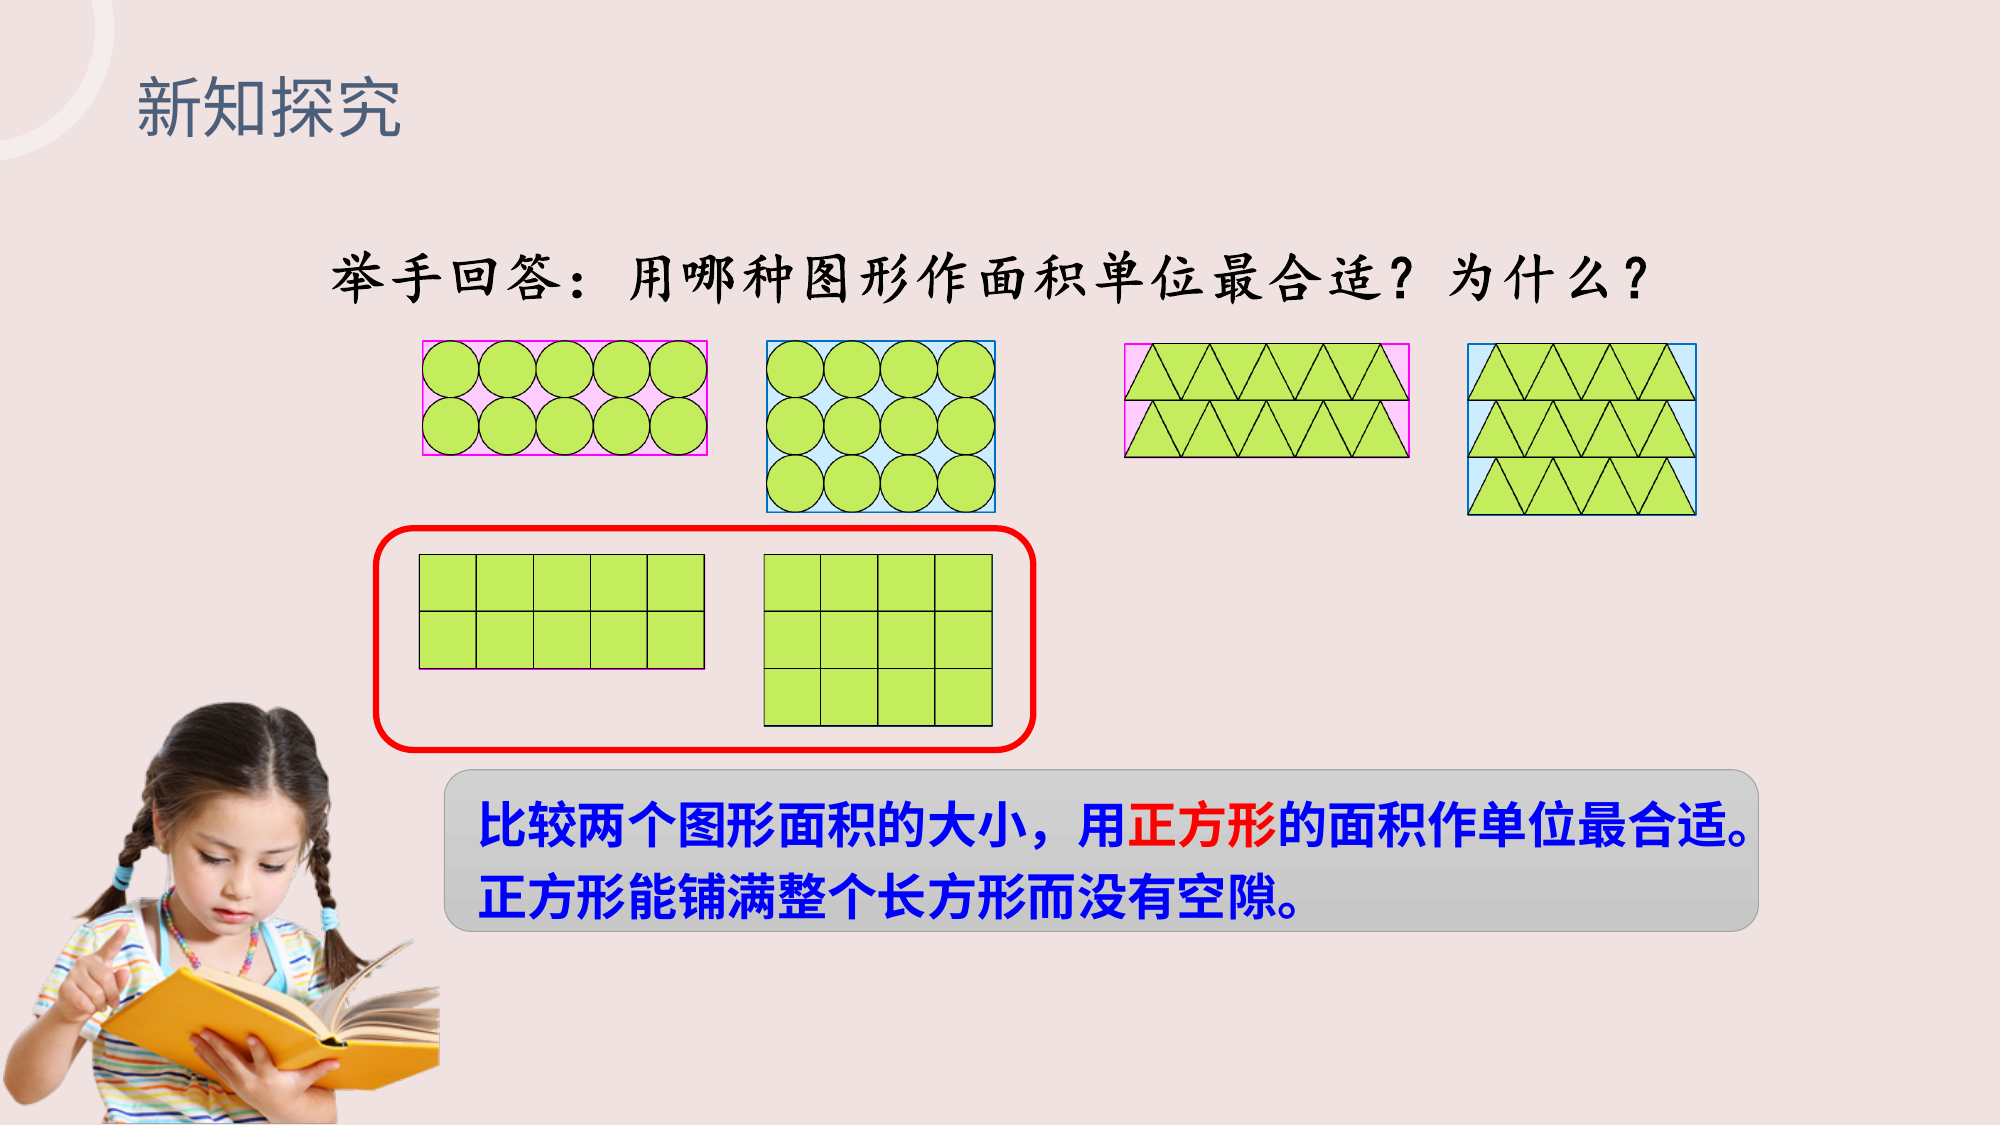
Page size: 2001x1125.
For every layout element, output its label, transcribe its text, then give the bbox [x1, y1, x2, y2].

text_box [443, 769, 1747, 931]
text_box [1328, 254, 1381, 300]
text_box [980, 256, 1025, 300]
text_box [1072, 282, 1086, 296]
text_box [572, 273, 582, 282]
text_box [1625, 256, 1646, 288]
text_box [860, 253, 907, 304]
text_box [743, 253, 793, 304]
text_box [1095, 250, 1144, 305]
text_box [374, 527, 1035, 751]
text_box [1391, 256, 1412, 288]
text_box [1396, 290, 1404, 299]
text_box [1034, 254, 1083, 300]
text_box [806, 253, 846, 304]
text_box [1449, 252, 1492, 302]
text_box [572, 289, 582, 299]
text_box [1569, 255, 1590, 279]
picture [417, 331, 998, 519]
text_box [452, 258, 497, 296]
picture [0, 548, 998, 1125]
text_box [507, 253, 561, 301]
text_box 新知探究 [121, 58, 765, 154]
text_box [1213, 252, 1263, 305]
text_box 比较两个图形面积的大小，用正方形的面积作单位最合适。正方形能铺满整个长方形而没有空隙。 [462, 774, 1759, 1005]
text_box [331, 250, 385, 305]
text_box [682, 254, 734, 305]
text_box [1278, 282, 1307, 303]
text_box [916, 251, 967, 304]
picture [1119, 335, 1701, 519]
text_box [1521, 254, 1554, 304]
text_box [1150, 254, 1204, 301]
text_box [1571, 261, 1607, 299]
text_box [1503, 254, 1526, 300]
text_box [630, 255, 671, 303]
text_box [1268, 252, 1322, 285]
text_box [391, 252, 442, 304]
text_box [1630, 290, 1639, 299]
